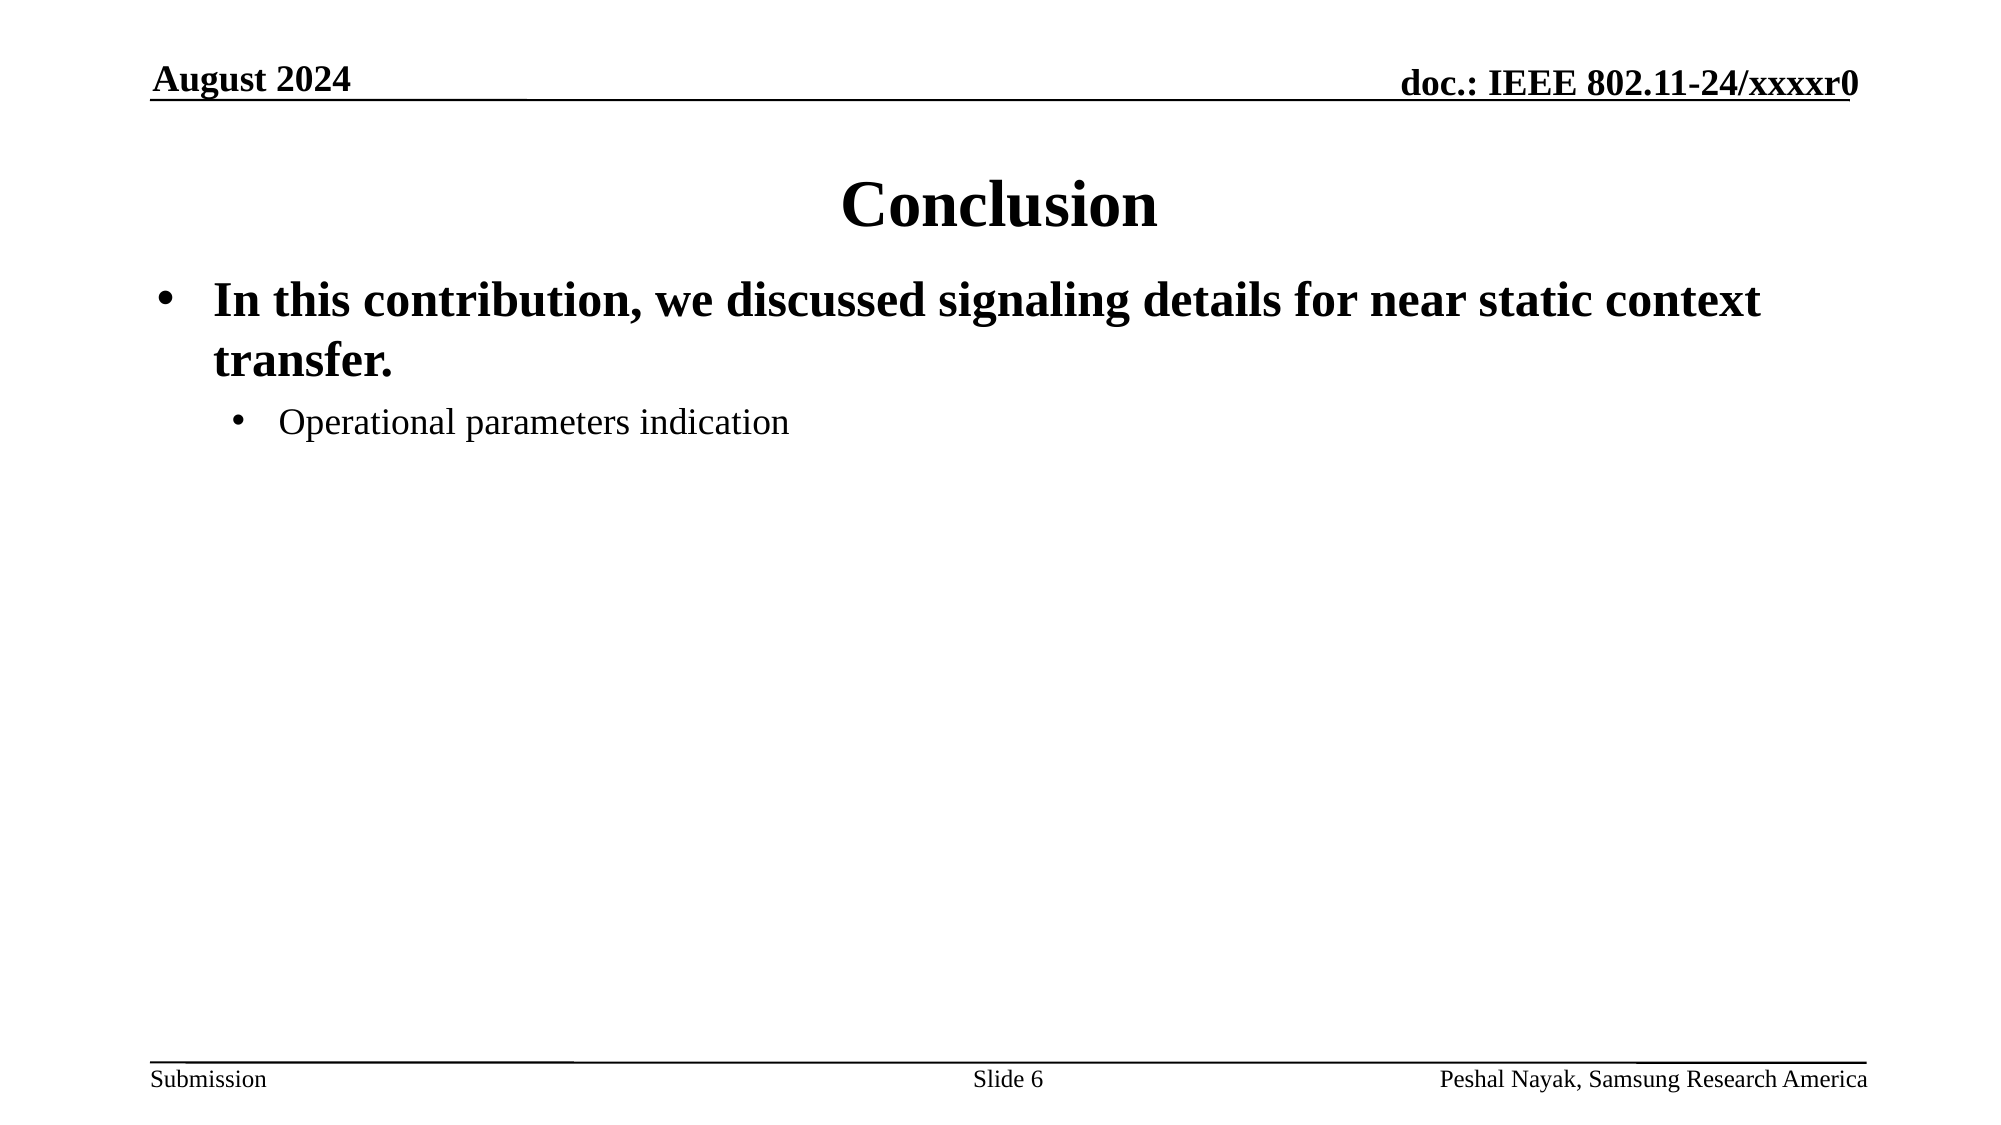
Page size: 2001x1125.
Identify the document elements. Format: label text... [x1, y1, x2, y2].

title Conclusion [149, 112, 1850, 259]
footer Peshal Nayak, Samsung Research America [1171, 1061, 1869, 1093]
list In this contribution, we discussed signaling details for near static context transfer. Operational parameters indication [141, 259, 1869, 935]
slide_number Slide 6 [950, 1061, 1067, 1123]
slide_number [152, 54, 563, 100]
